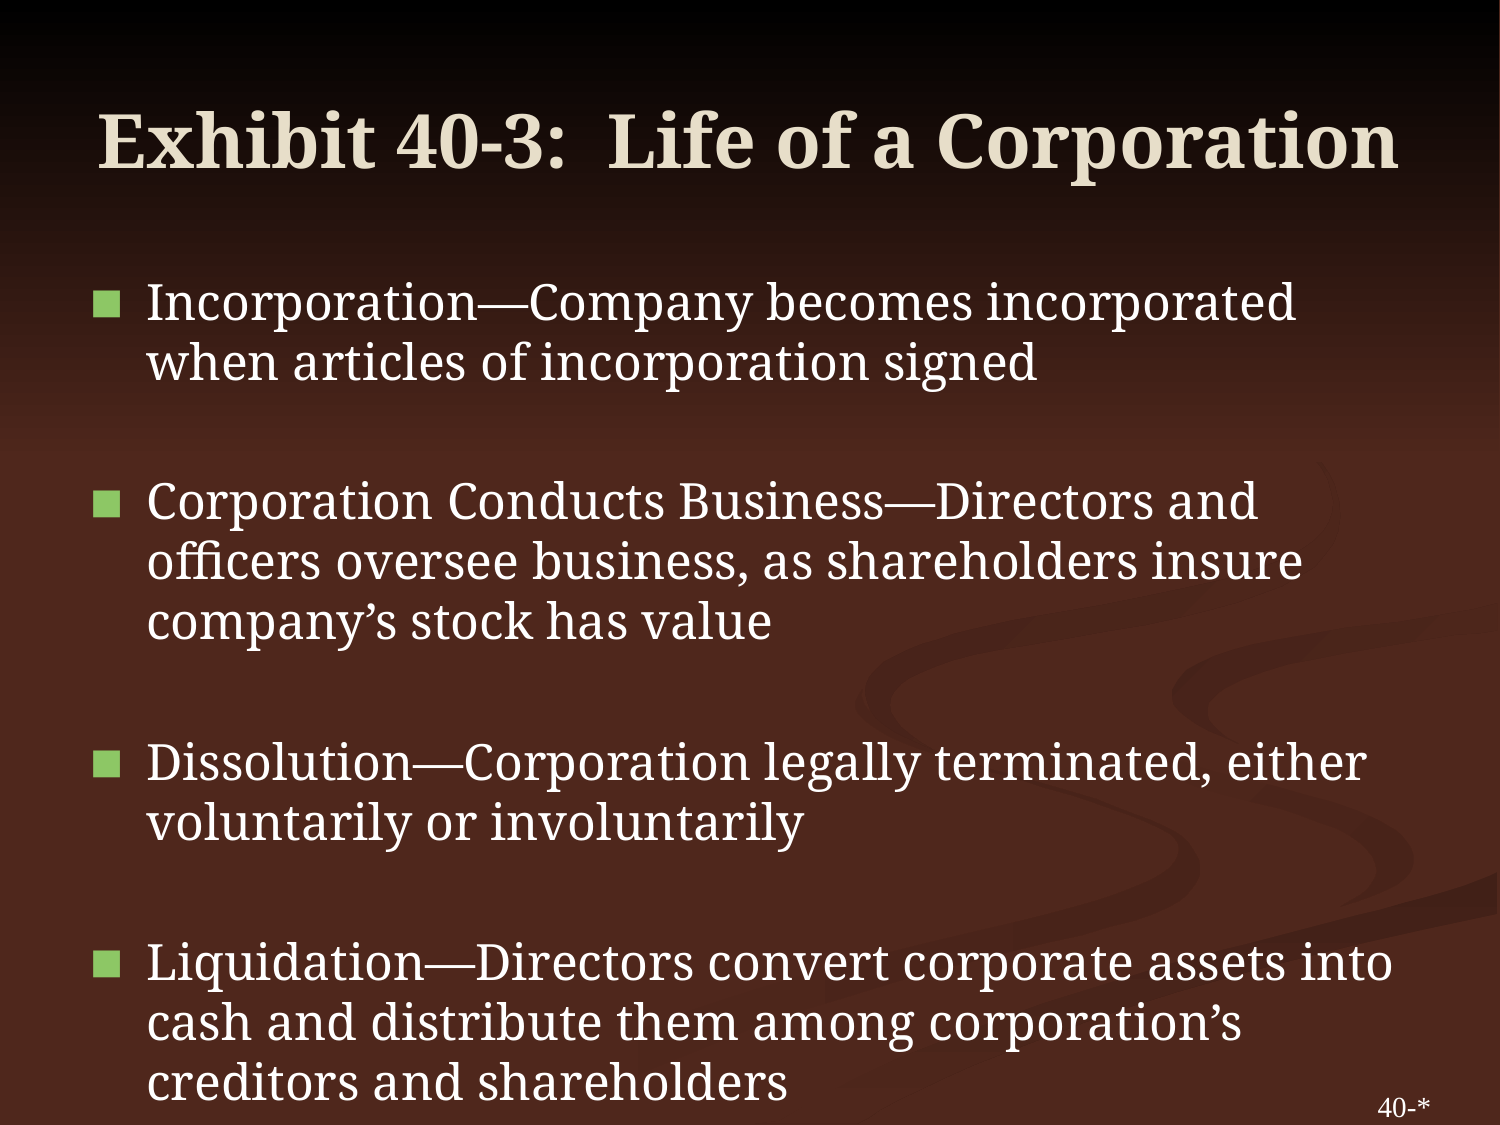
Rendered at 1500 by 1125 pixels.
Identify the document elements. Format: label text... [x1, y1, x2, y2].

list Incorporation—Company becomes incorporated when articles of incorporation signed Corporation Conducts Business—Directors and officers oversee business, as shareholders insure company’s stock has value Dissolution—Corporation legally terminated, either voluntarily or involuntarily Liquidation—Directors convert corporate assets into cash and distribute them among corporation’s creditors and shareholders [75, 262, 1425, 1005]
title Exhibit 40-3: Life of a Corporation [75, 45, 1425, 233]
text_box 40-* [1362, 1081, 1500, 1125]
